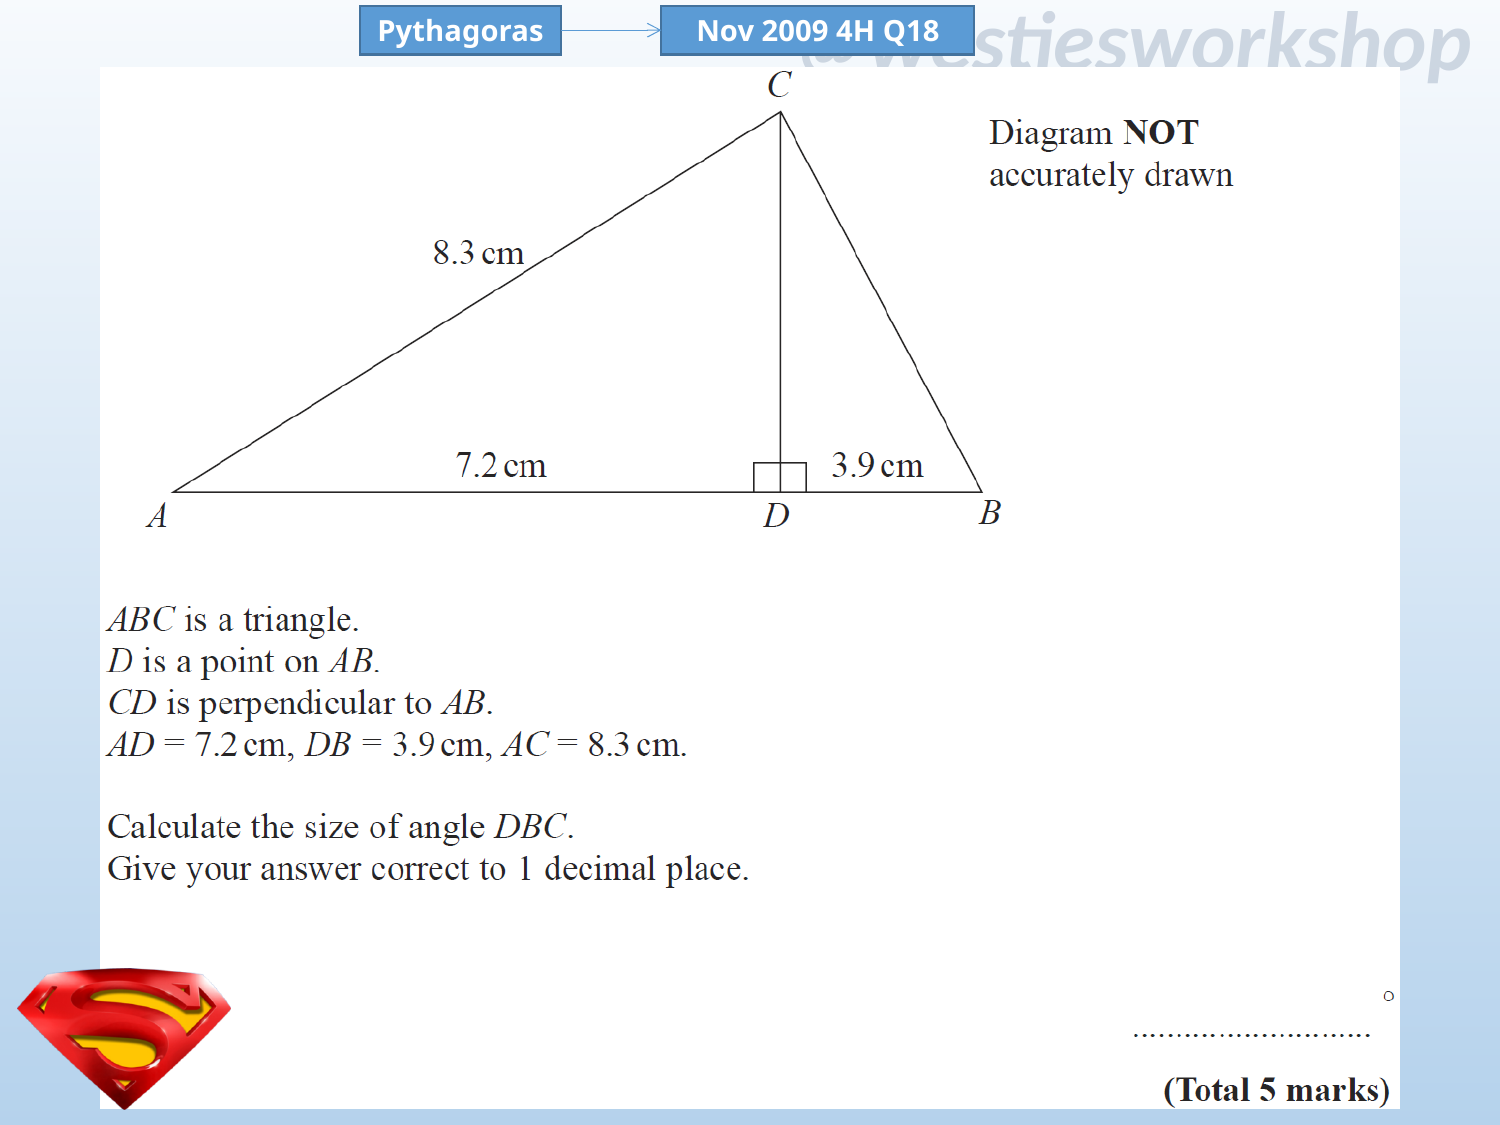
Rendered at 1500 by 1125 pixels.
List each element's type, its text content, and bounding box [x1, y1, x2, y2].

text_box Pythagoras [359, 5, 562, 56]
picture [17, 67, 1400, 1110]
text_box Nov 2009 4H Q18 [660, 5, 975, 56]
